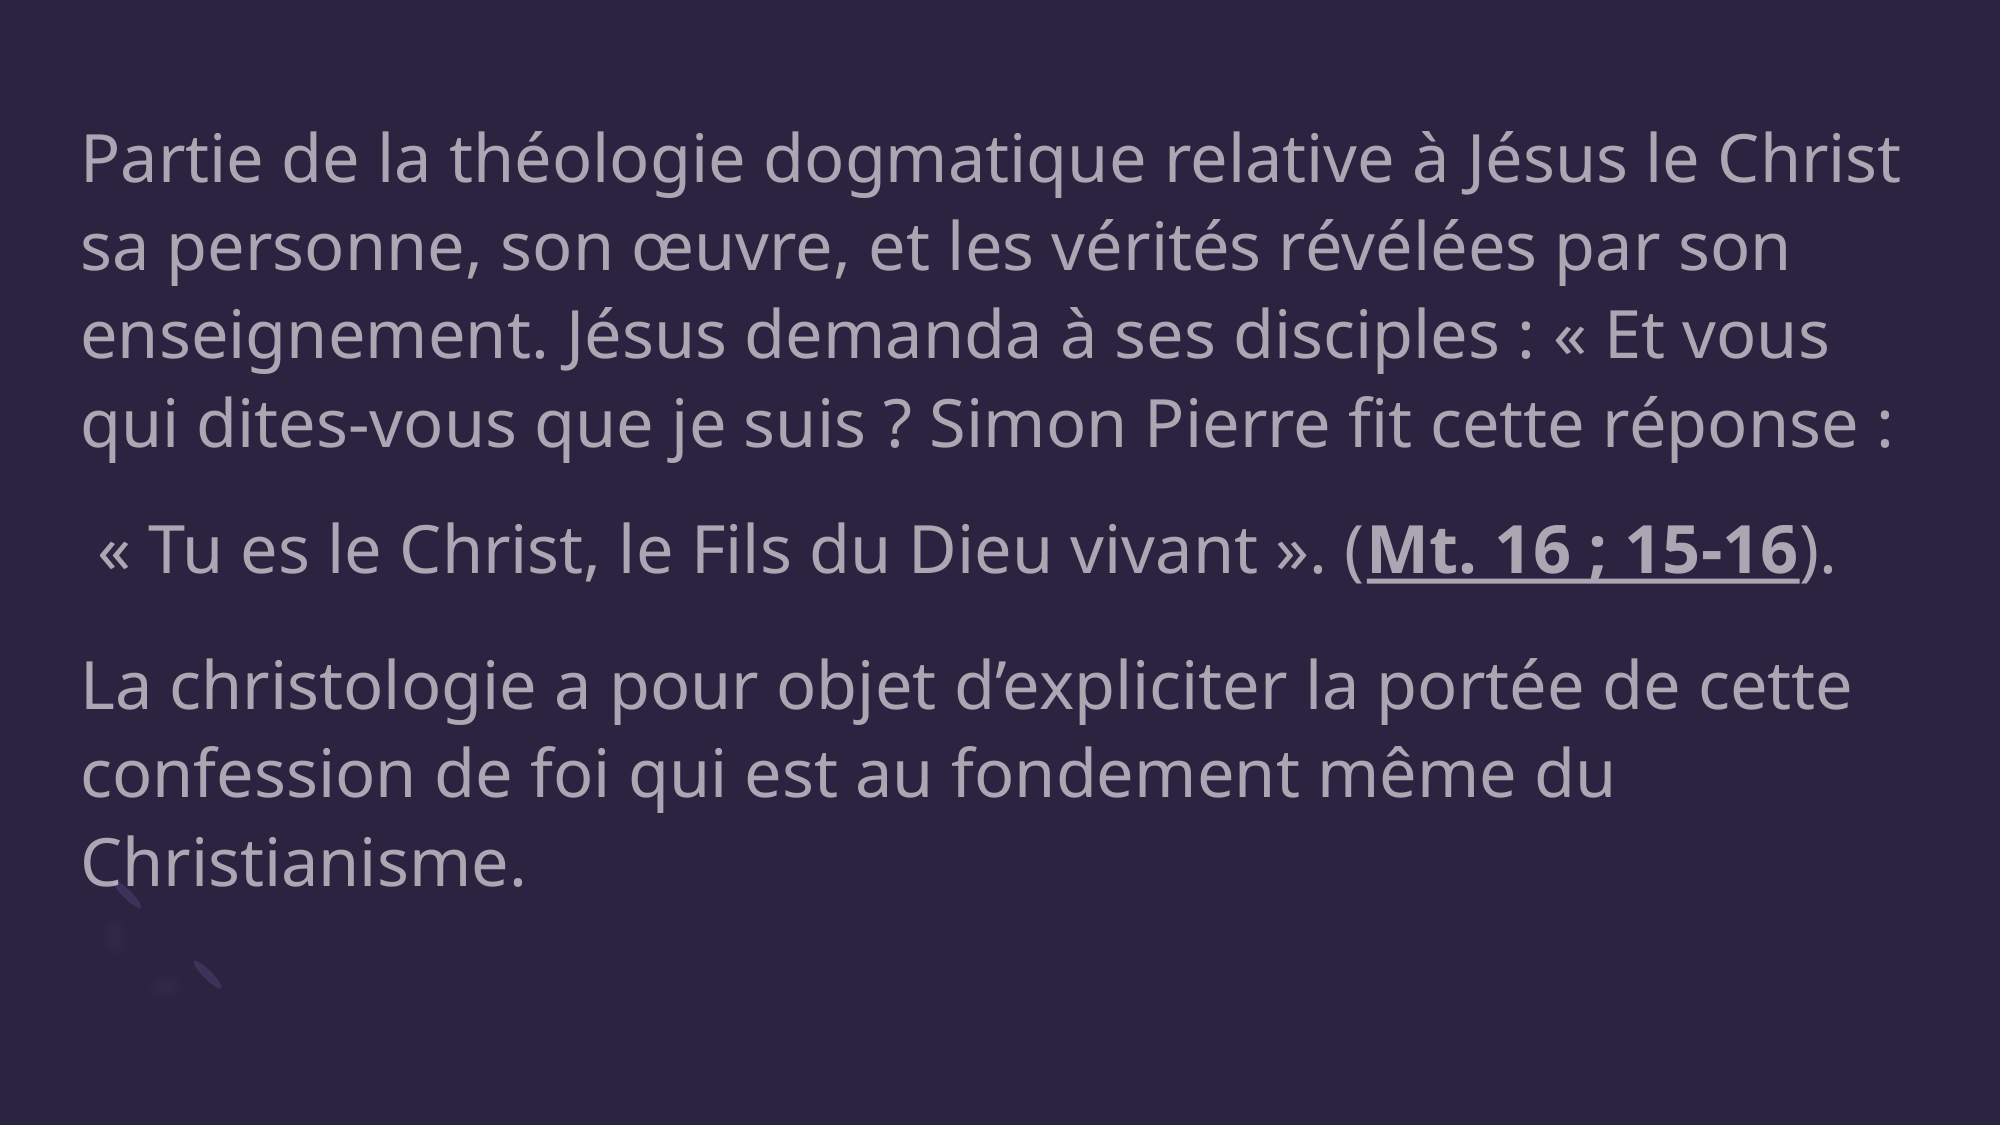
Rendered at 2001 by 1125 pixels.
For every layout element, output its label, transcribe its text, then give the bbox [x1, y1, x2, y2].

list Partie de la théologie dogmatique relative à Jésus le Christ sa personne, son œuvre, et les vérités révélées par son enseignement. Jésus demanda à ses disciples : « Et vous qui dites-vous que je suis ? Simon Pierre fit cette réponse : « Tu es le Christ, le Fils du Dieu vivant ». (Mt. 16 ; 15-16). La christologie a pour objet d’expliciter la portée de cette confession de foi qui est au fondement même du Christianisme. [80, 108, 1910, 1000]
